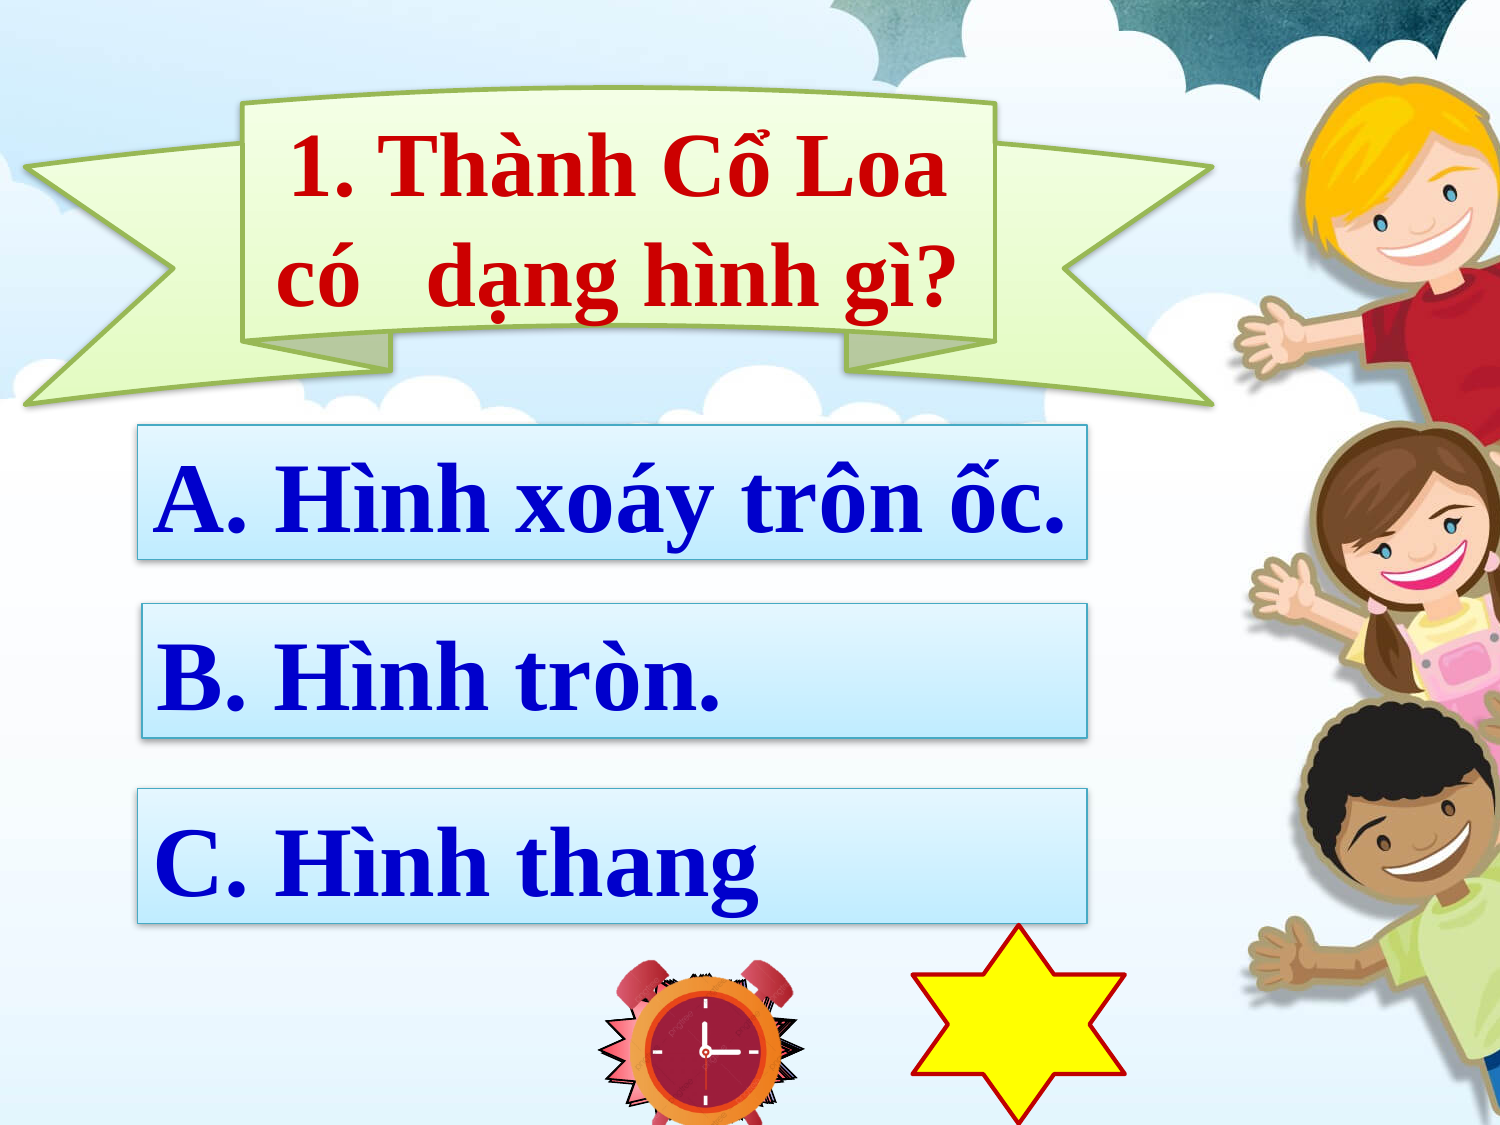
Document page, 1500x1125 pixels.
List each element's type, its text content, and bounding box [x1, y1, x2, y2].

text_box [910, 922, 1127, 1125]
text_box 1. Thành Cổ Loa có dạng hình gì? [24, 86, 1214, 406]
text_box 10 [600, 1046, 607, 1054]
picture [0, 0, 1500, 1125]
text_box C. Hình thang [137, 788, 1088, 924]
text_box B. Hình tròn. [141, 603, 1088, 739]
text_box A. Hình xoáy trôn ốc. [137, 424, 1088, 560]
